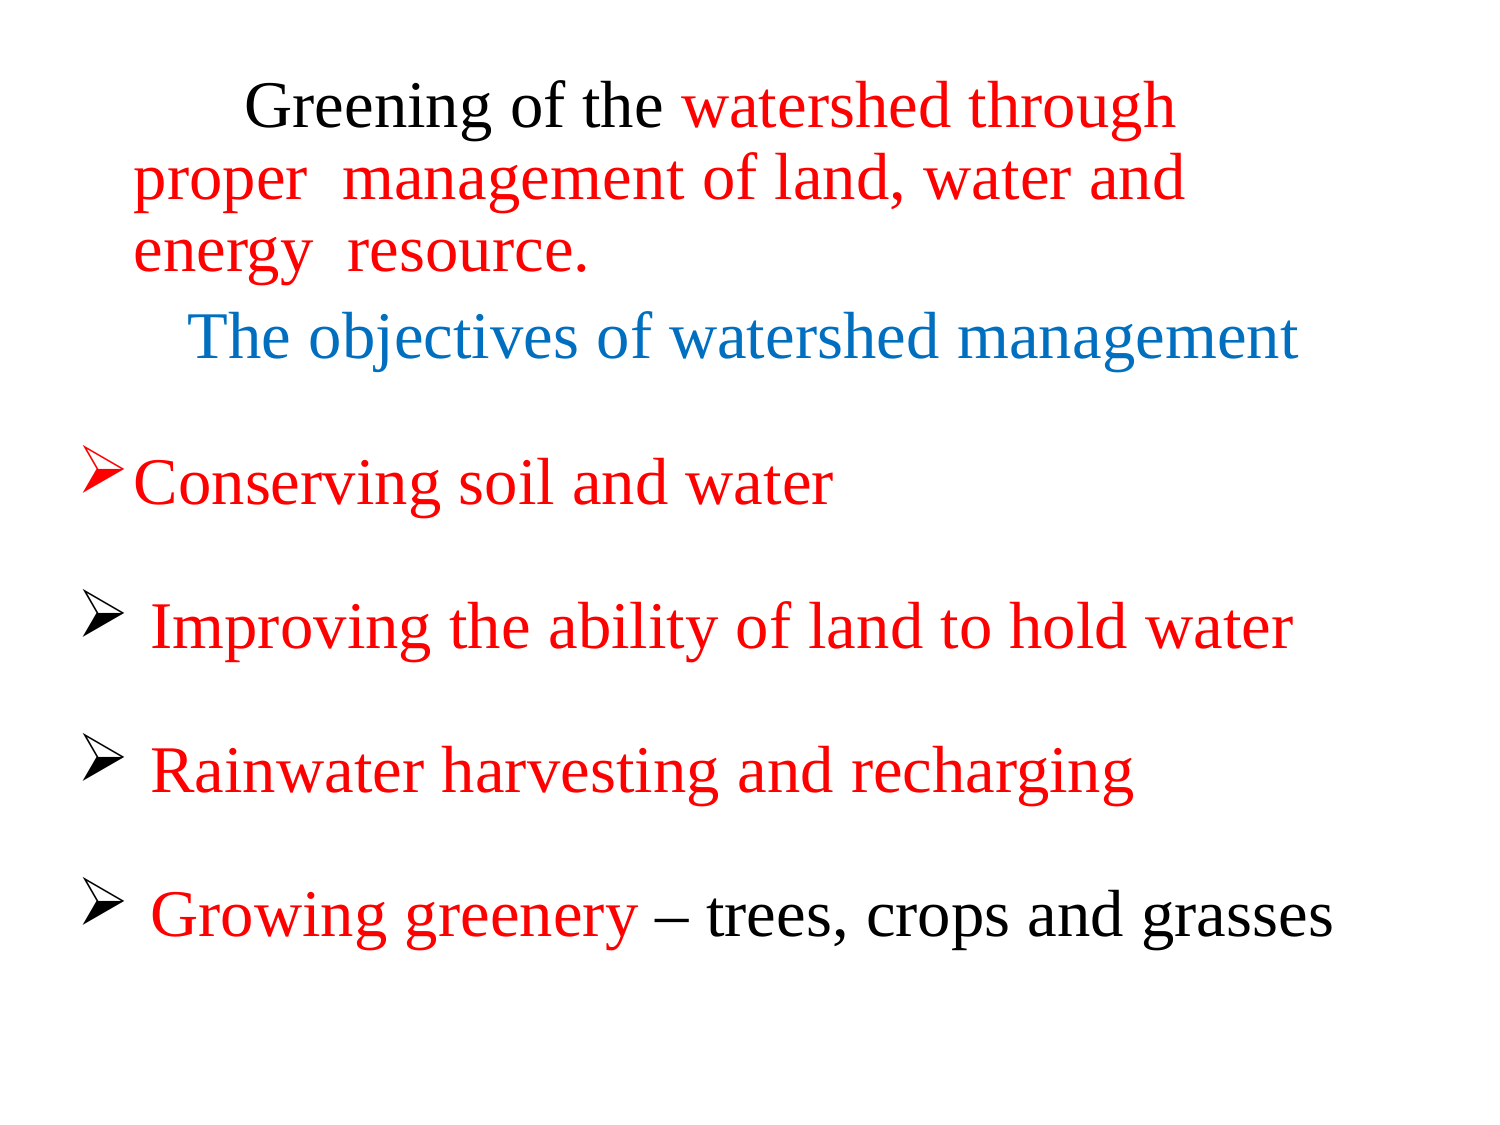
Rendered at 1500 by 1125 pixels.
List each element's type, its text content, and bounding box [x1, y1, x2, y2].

text_box Greening of the watershed through proper management of land, water and energy resource. The objectives of watershed management Conserving soil and water Improving the ability of land to hold water Rainwater harvesting and recharging Growing greenery – trees, crops and grasses [75, 57, 1367, 950]
